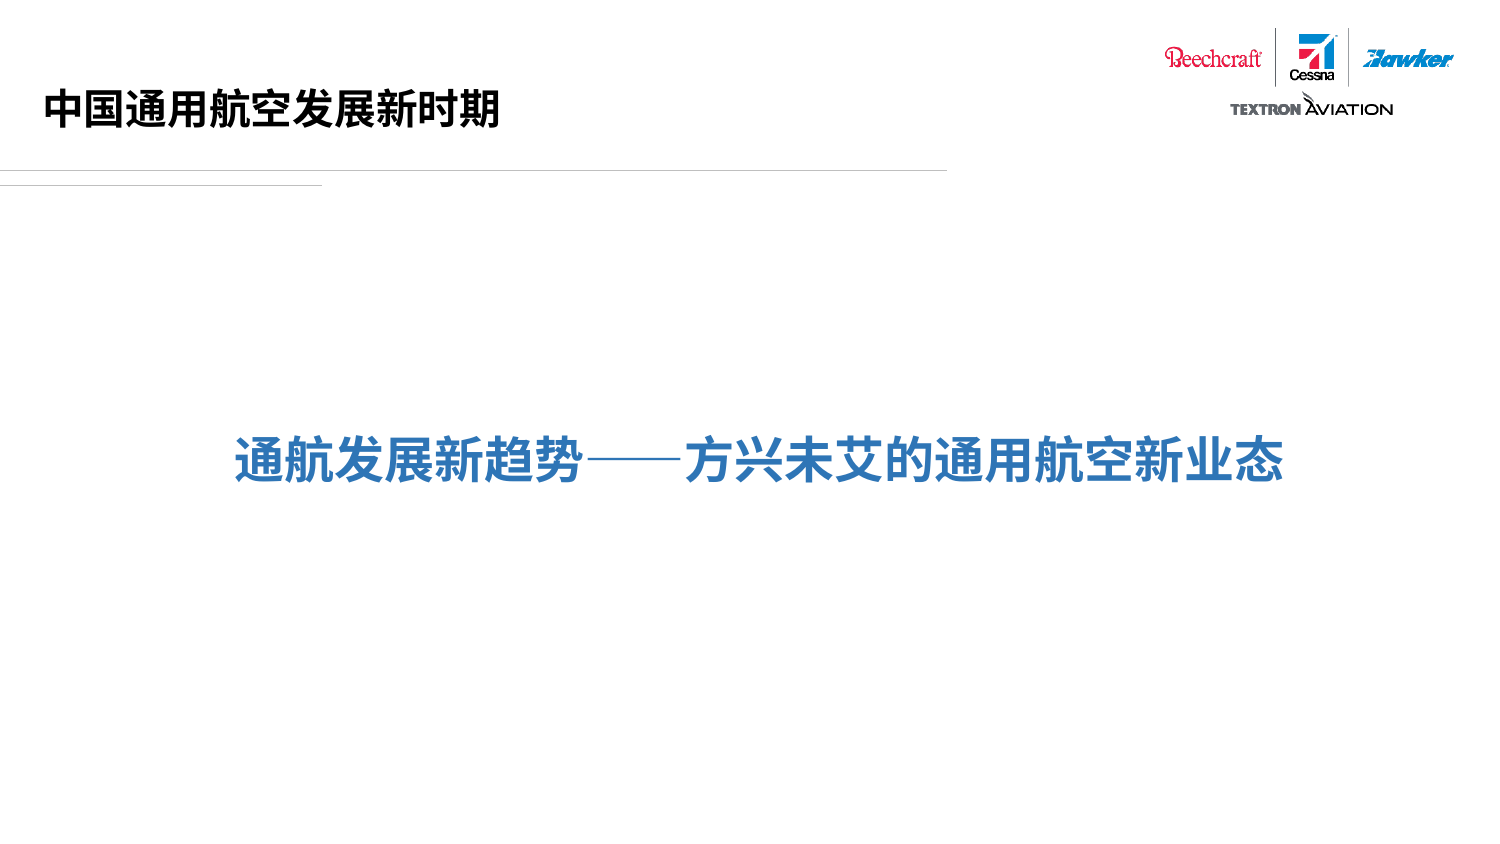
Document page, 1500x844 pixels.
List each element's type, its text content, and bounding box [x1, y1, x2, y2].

picture [1165, 28, 1454, 115]
list 中国通用航空发展新时期 [27, 81, 874, 127]
list 通航发展新趋势——方兴未艾的通用航空新业态 [117, 238, 1354, 572]
